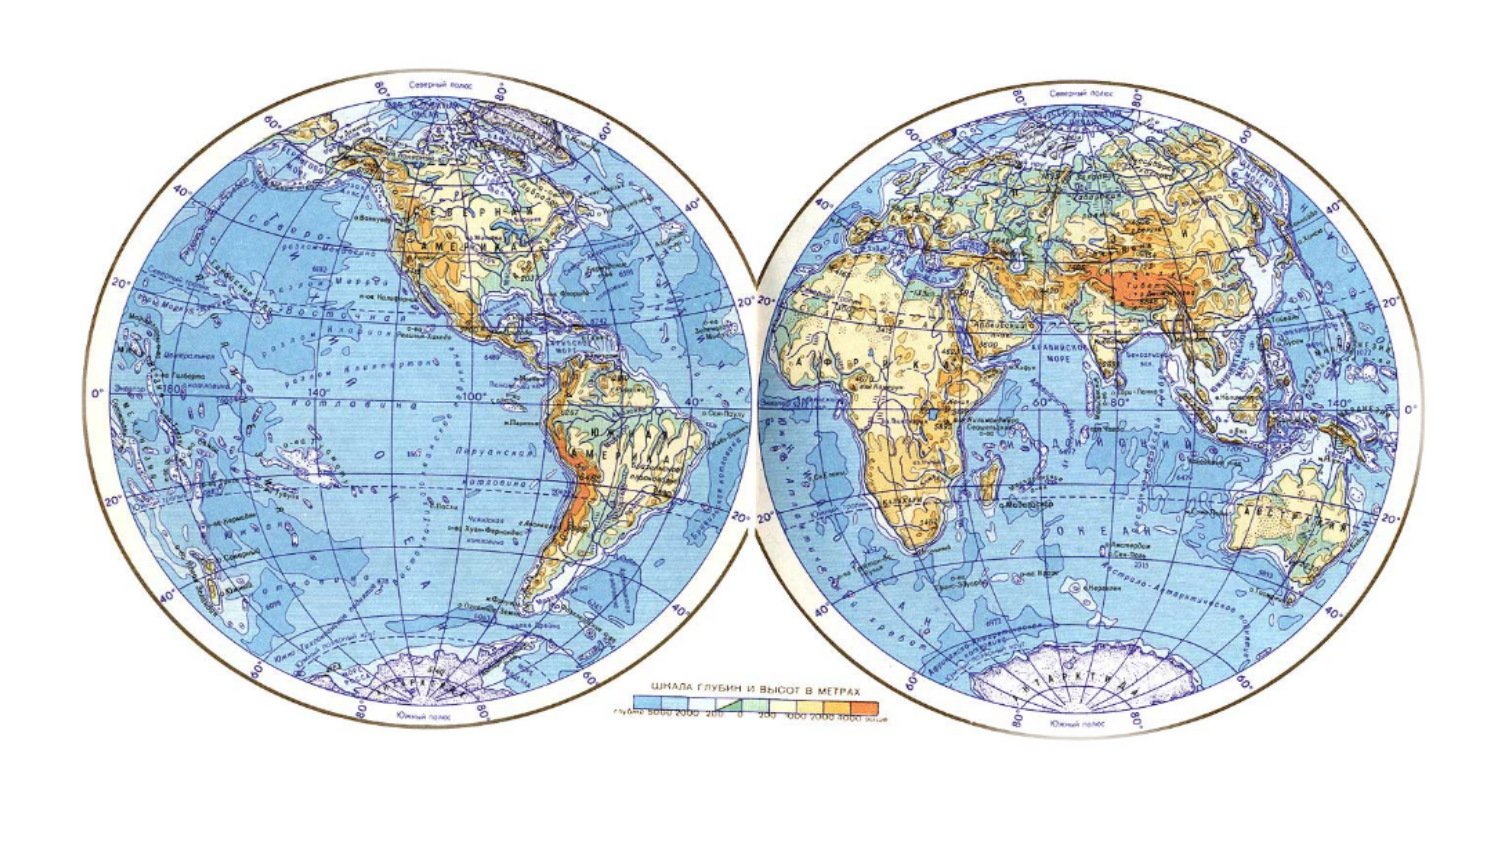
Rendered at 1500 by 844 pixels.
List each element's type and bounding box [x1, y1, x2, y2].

list [64, 55, 1436, 751]
